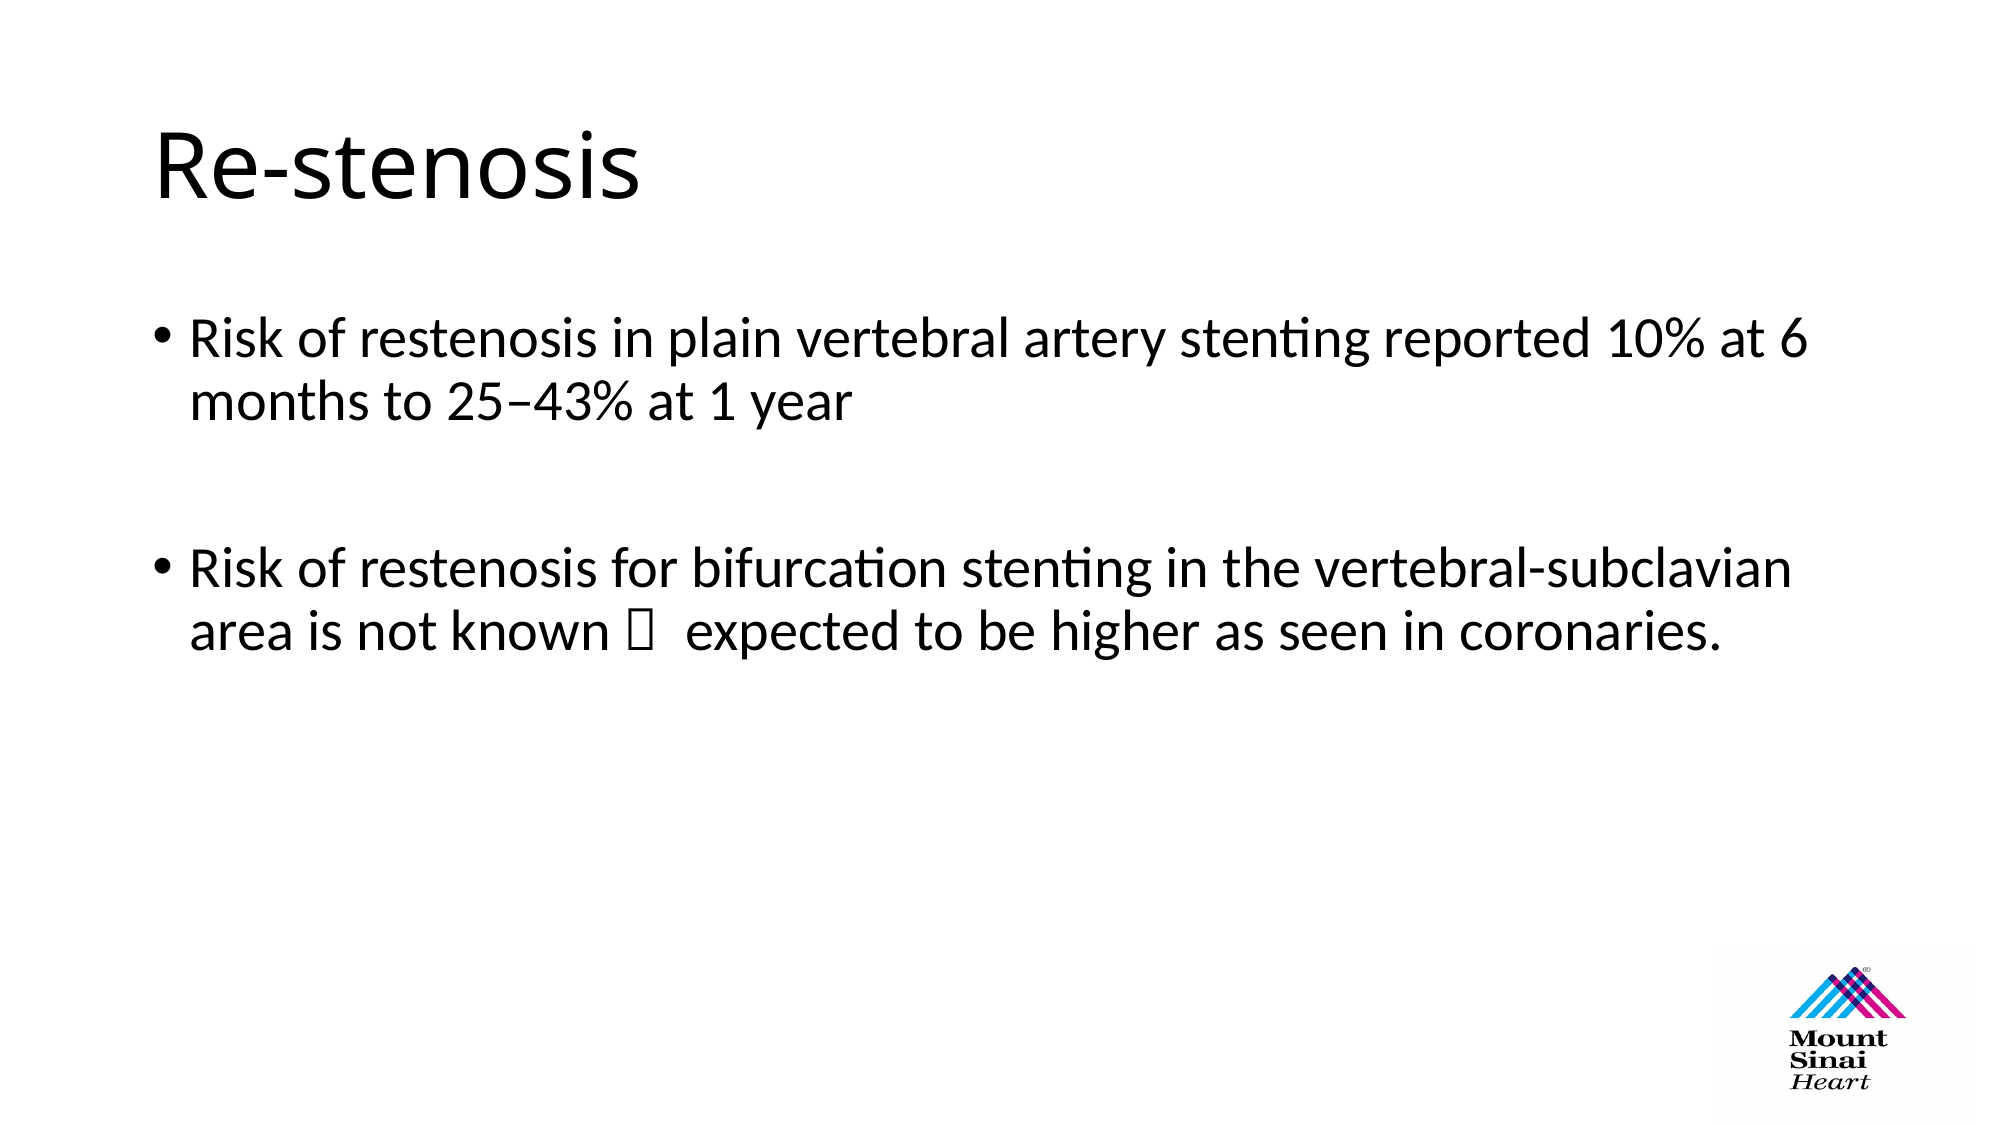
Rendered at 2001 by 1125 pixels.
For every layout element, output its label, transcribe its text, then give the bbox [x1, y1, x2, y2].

picture [1712, 945, 1969, 1125]
title Re-stenosis [137, 59, 1863, 278]
list Risk of restenosis in plain vertebral artery stenting reported 10% at 6 months to 25–43% at 1 year Risk of restenosis for bifurcation stenting in the vertebral-subclavian area is not known  expected to be higher as seen in coronaries. [137, 299, 1863, 1014]
